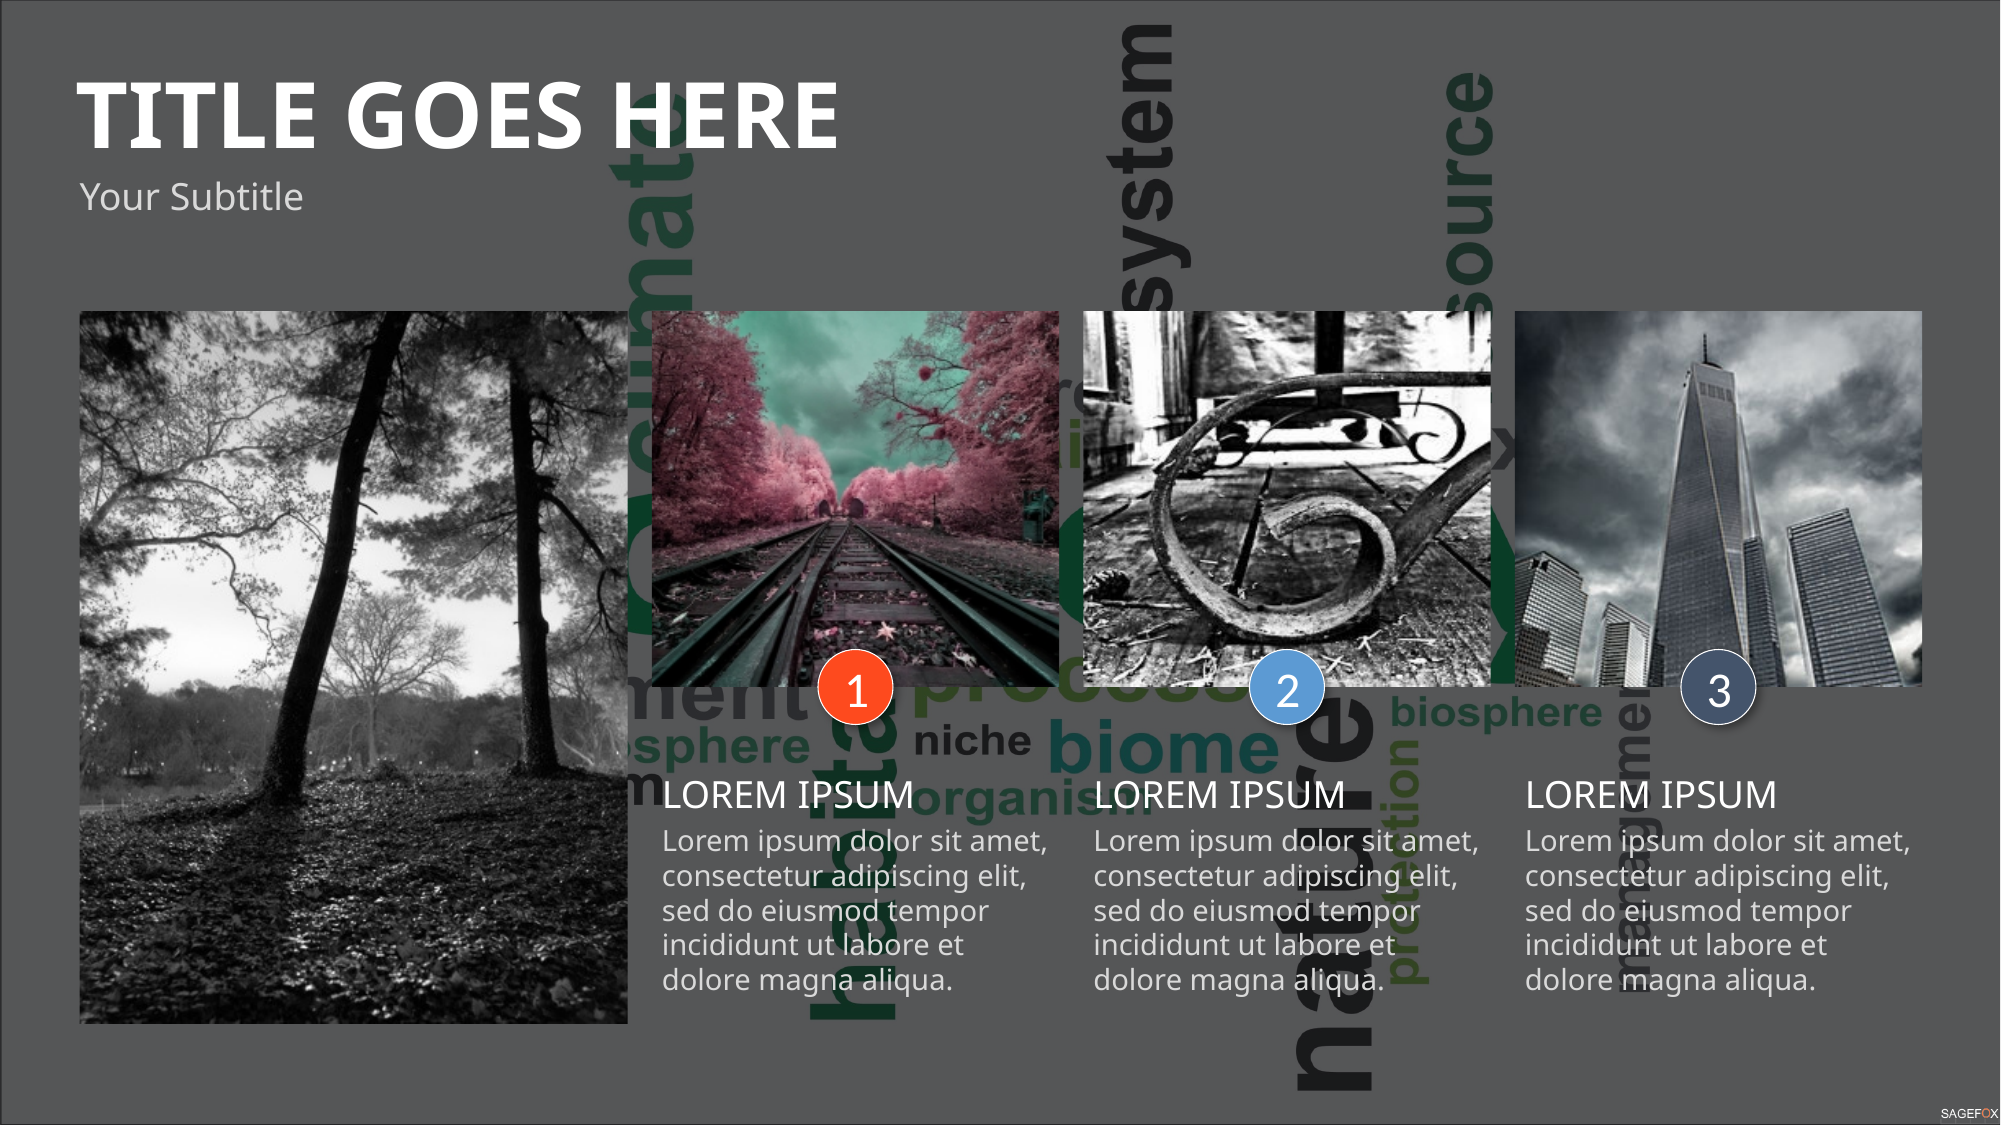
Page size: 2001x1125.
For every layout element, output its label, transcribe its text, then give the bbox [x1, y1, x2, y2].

text_box [651, 310, 1060, 688]
text_box LOREM IPSUM Lorem ipsum dolor sit amet, consectetur adipiscing elit, sed do eiusmod tempor incididunt ut labore et dolore magna aliqua. [1083, 766, 1491, 1002]
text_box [60, 49, 1020, 227]
text_box LOREM IPSUM Lorem ipsum dolor sit amet, consectetur adipiscing elit, sed do eiusmod tempor incididunt ut labore et dolore magna aliqua. [1514, 766, 1923, 1002]
picture [1940, 0, 2001, 1125]
text_box LOREM IPSUM Lorem ipsum dolor sit amet, consectetur adipiscing elit, sed do eiusmod tempor incididunt ut labore et dolore magna aliqua. [651, 766, 1060, 1002]
text_box 1 [816, 648, 895, 726]
text_box 2 [1248, 648, 1326, 726]
text_box 3 [1679, 648, 1757, 726]
text_box [79, 310, 629, 1025]
text_box [1082, 310, 1492, 688]
text_box [1514, 310, 1923, 688]
